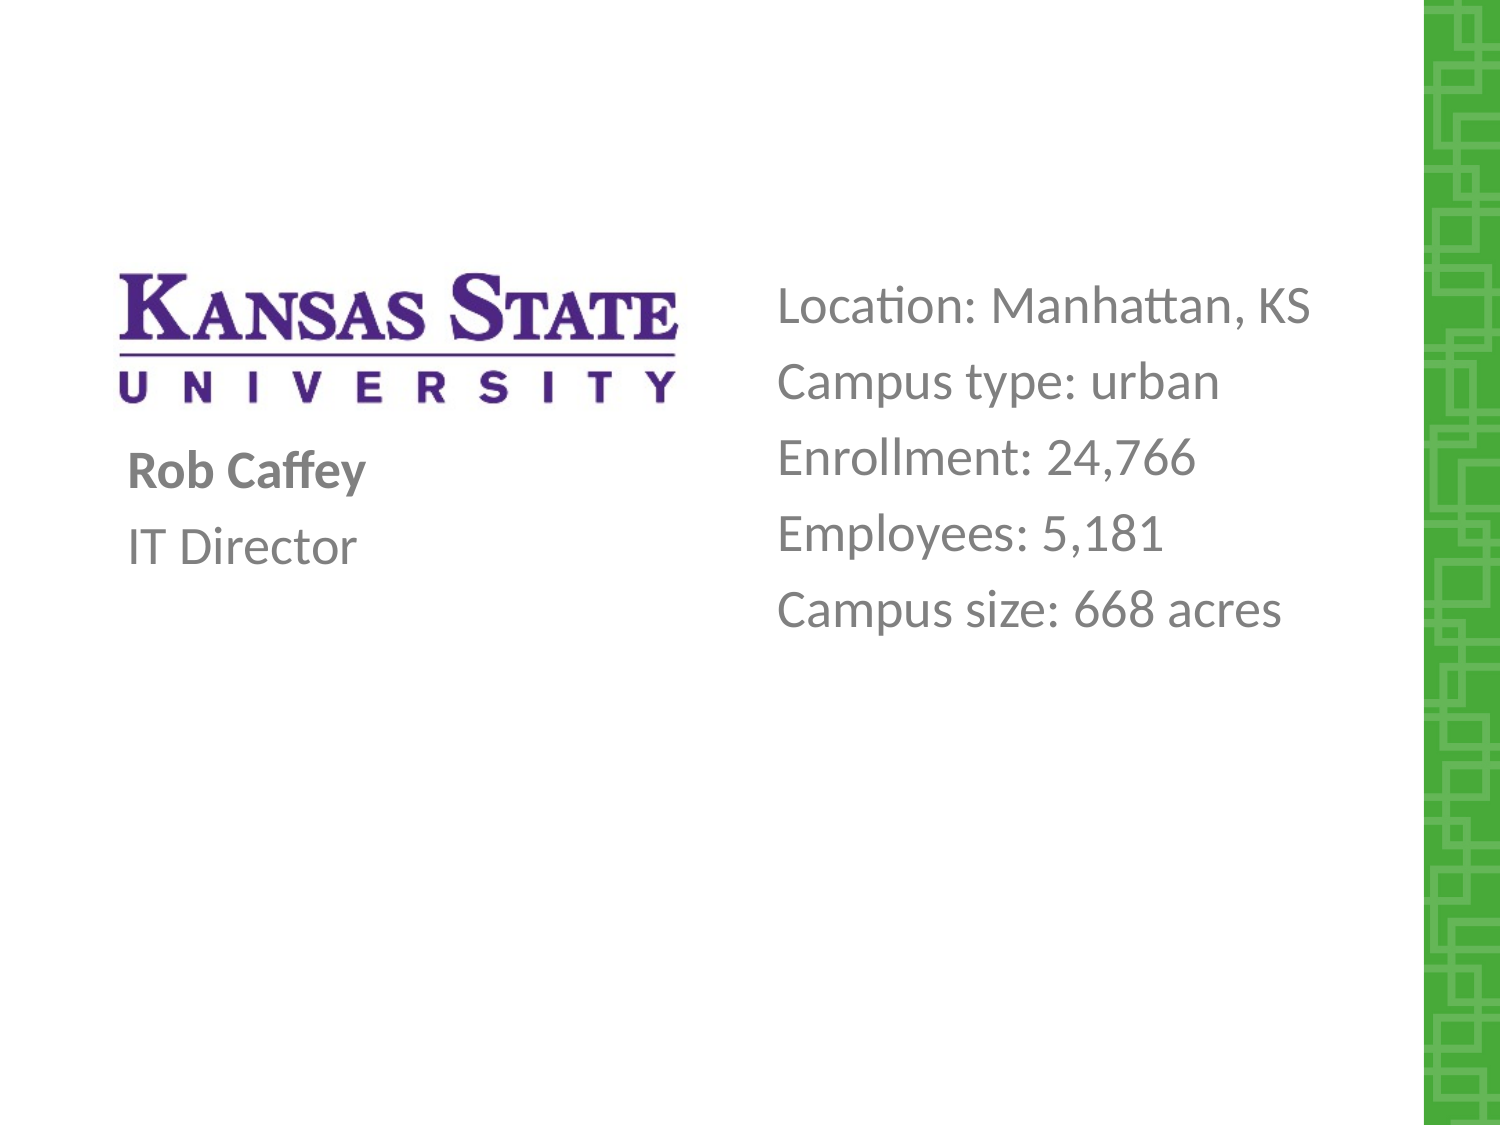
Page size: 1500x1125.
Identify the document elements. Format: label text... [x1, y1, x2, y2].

list Rob Caffey IT Director [112, 249, 1325, 1038]
list Location: Manhattan, KS Campus type: urban Enrollment: 24,766 Employees: 5,181 Campus size: 668 acres [762, 262, 1425, 1005]
picture [0, 0, 1500, 1125]
